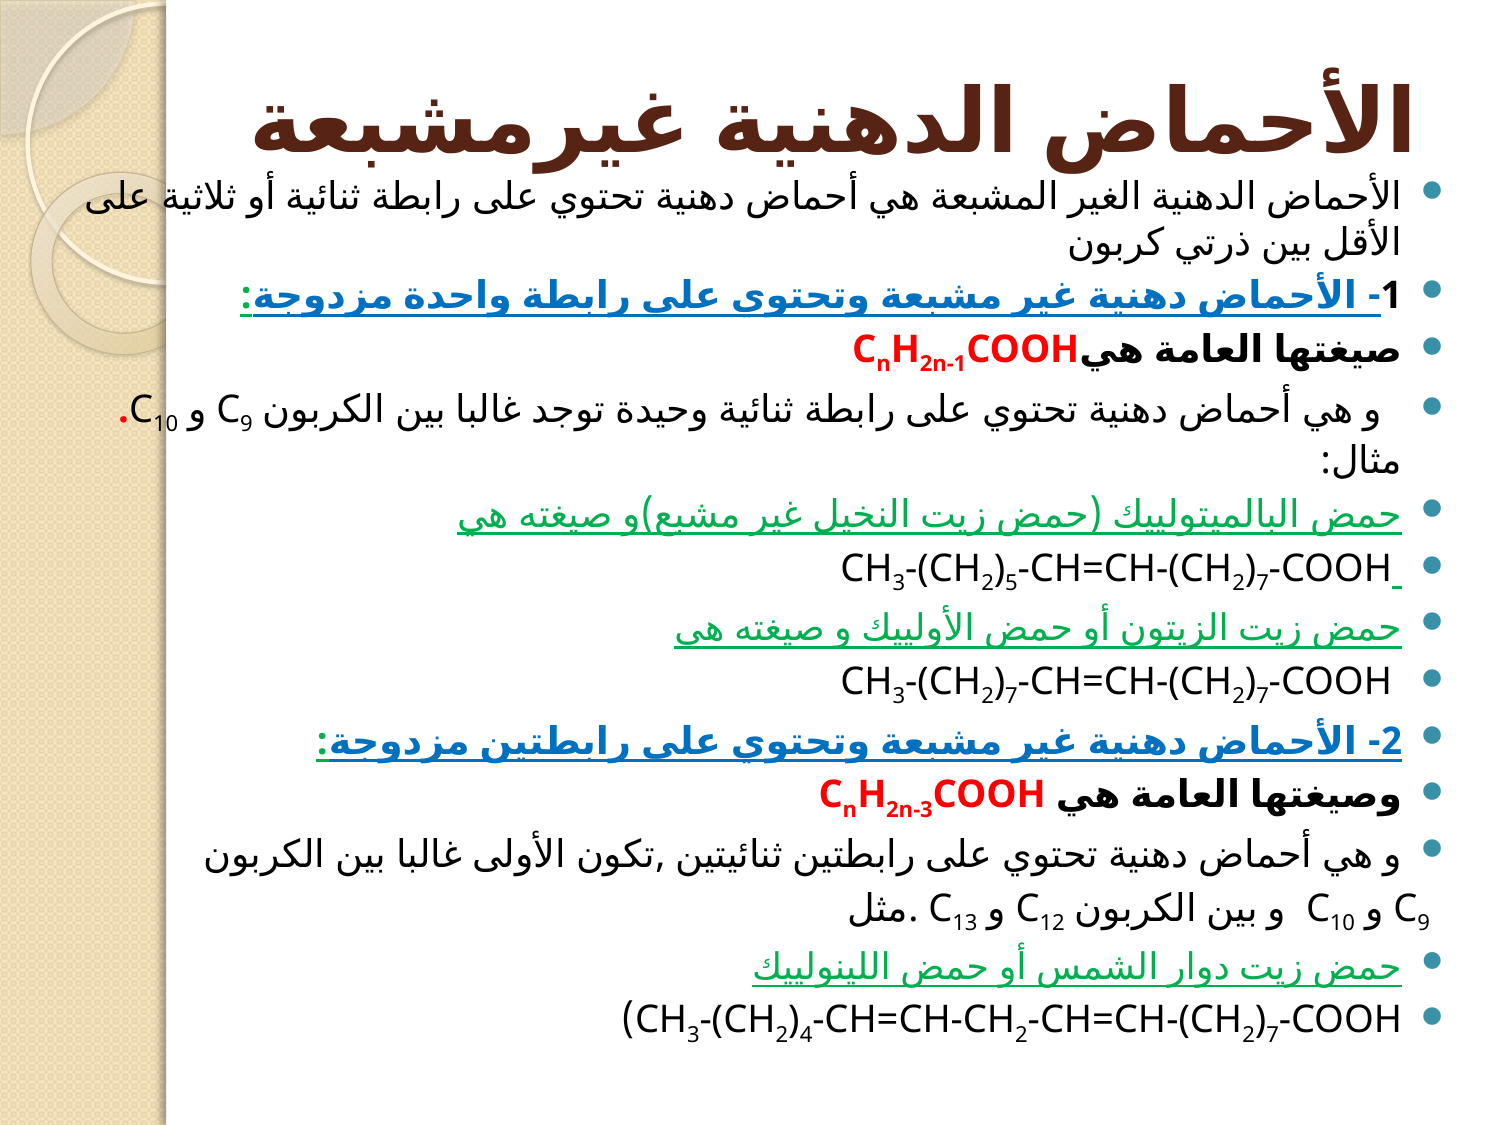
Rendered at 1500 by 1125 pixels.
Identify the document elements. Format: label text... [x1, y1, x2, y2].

list الأحماض الدهنية الغير المشبعة هي أحماض دهنية تحتوي على رابطة ثنائية أو ثلاثية على الأقل بين ذرتي كربون 1- الأحماض دهنية غير مشبعة وتحتوي على رابطة واحدة مزدوجة: صيغتها العامة هيCnH2n-1COOH و هي أحماض دهنية تحتوي على رابطة ثنائية وحيدة توجد غالبا بين الكربون C9 و C10. مثال: حمض البالميتولييك (حمض زيت النخيل غير مشبع)و صيغته هي CH3-(CH2)5-CH=CH-(CH2)7-COOH حمض زيت الزيتون أو حمض الأولييك و صيغته هي CH3-(CH2)7-CH=CH-(CH2)7-COOH 2- الأحماض دهنية غير مشبعة وتحتوي على رابطتين مزدوجة: وصيغتها العامة هي CnH2n-3COOH و هي أحماض دهنية تحتوي على رابطتين ثنائيتين ,تكون الأولى غالبا بين الكربون C9 و C10 و بين الكربون C12 و C13 .مثل حمض زيت دوار الشمس أو حمض اللينولييك CH3-(CH2)4-CH=CH-CH2-CH=CH-(CH2)7-COOH) [58, 164, 1466, 1055]
title الأحماض الدهنية غيرمشبعة [234, 23, 1465, 164]
